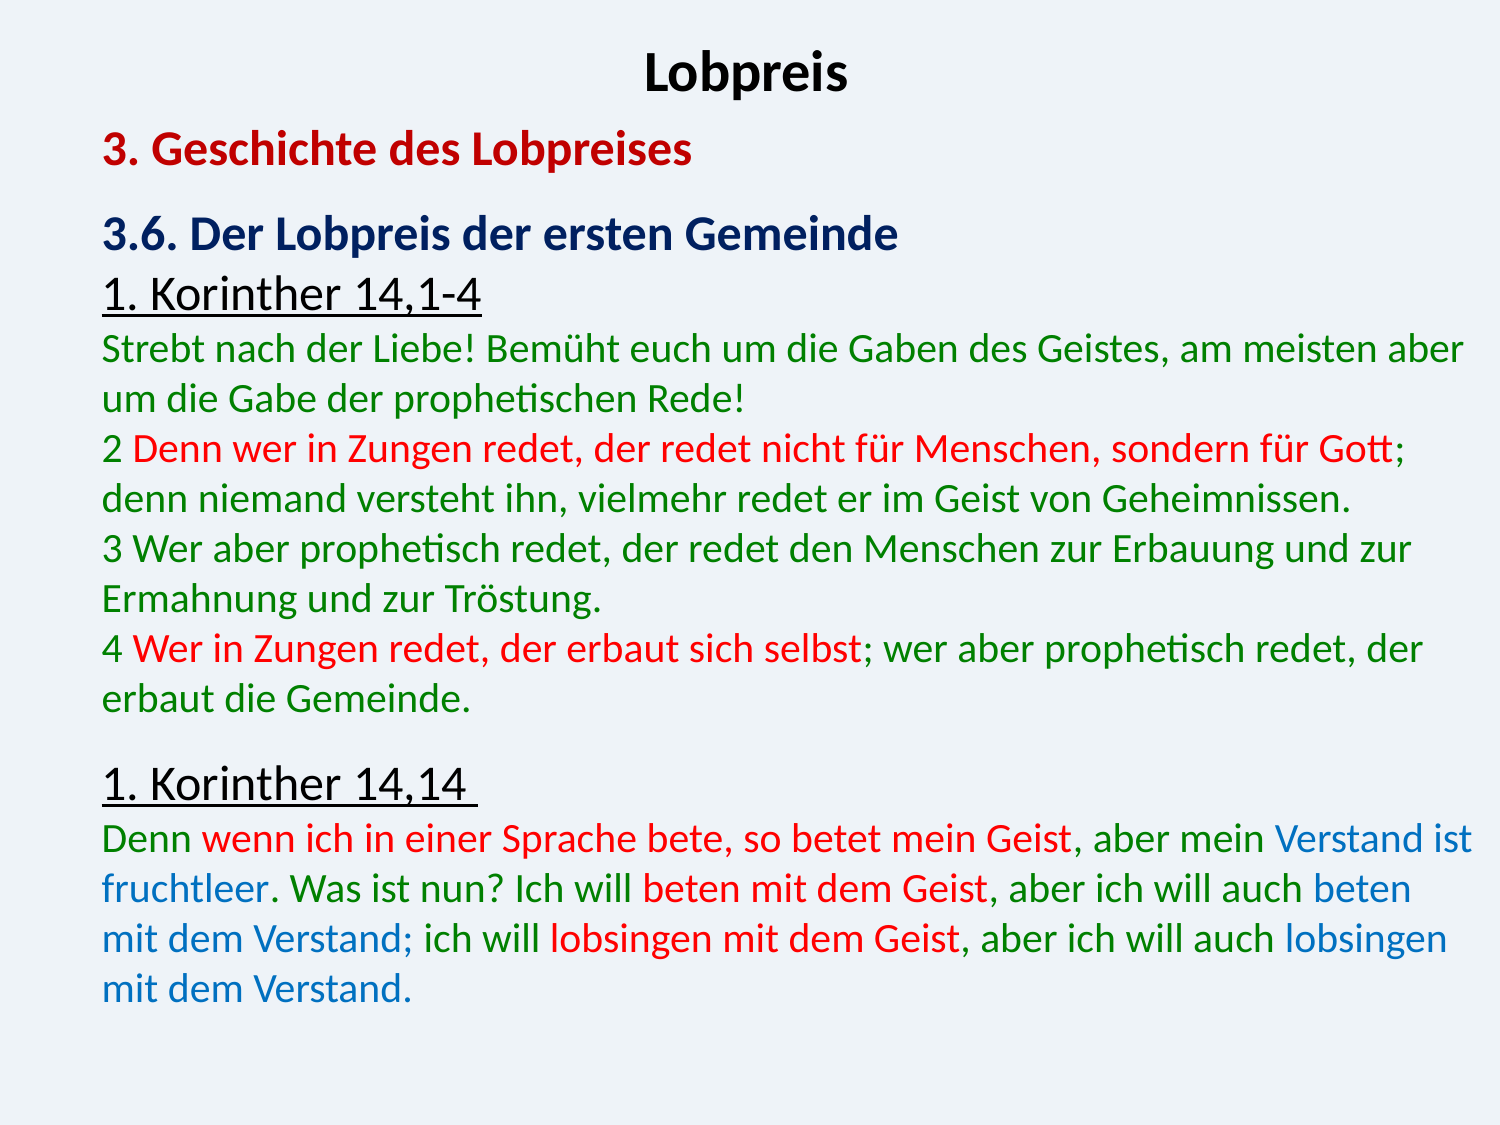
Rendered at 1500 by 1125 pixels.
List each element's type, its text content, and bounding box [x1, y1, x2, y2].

text_box 3. Geschichte des Lobpreises 3.6. Der Lobpreis der ersten Gemeinde 1. Korinther 14,1-4 Strebt nach der Liebe! Bemüht euch um die Gaben des Geistes, am meisten aber um die Gabe der prophetischen Rede! 2 Denn wer in Zungen redet, der redet nicht für Menschen, sondern für Gott; denn niemand versteht ihn, vielmehr redet er im Geist von Geheimnissen. 3 Wer aber prophetisch redet, der redet den Menschen zur Erbauung und zur Ermahnung und zur Tröstung. 4 Wer in Zungen redet, der erbaut sich selbst; wer aber prophetisch redet, der erbaut die Gemeinde. 1. Korinther 14,14 Denn wenn ich in einer Sprache bete, so betet mein Geist, aber mein Verstand ist fruchtleer. Was ist nun? Ich will beten mit dem Geist, aber ich will auch beten mit dem Verstand; ich will lobsingen mit dem Geist, aber ich will auch lobsingen mit dem Verstand. [86, 107, 1493, 1125]
text_box Lobpreis [55, 25, 1438, 111]
